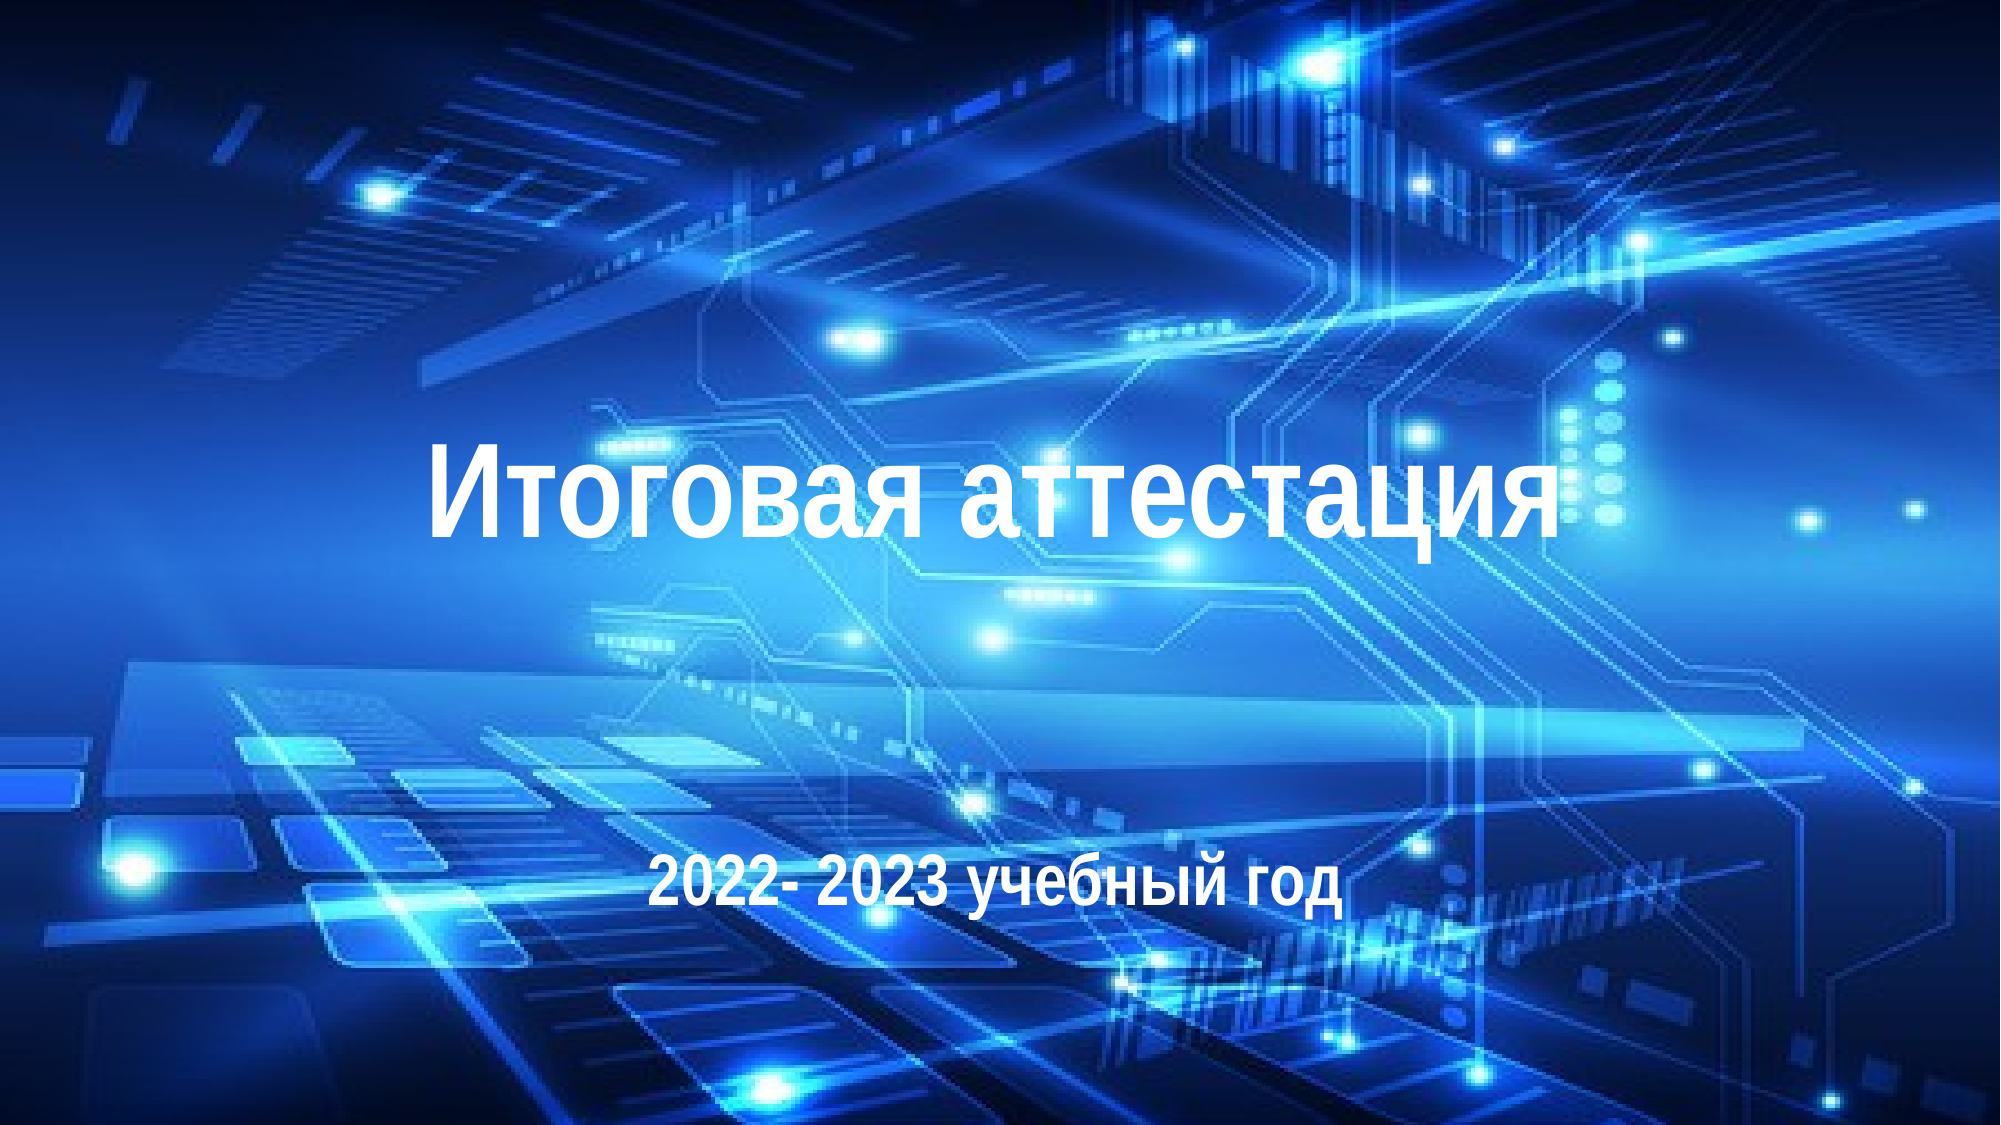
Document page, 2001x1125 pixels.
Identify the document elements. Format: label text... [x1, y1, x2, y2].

title Итоговая аттестация 2022- 2023 учебный год [25, 258, 1966, 929]
picture [0, 0, 2000, 1125]
